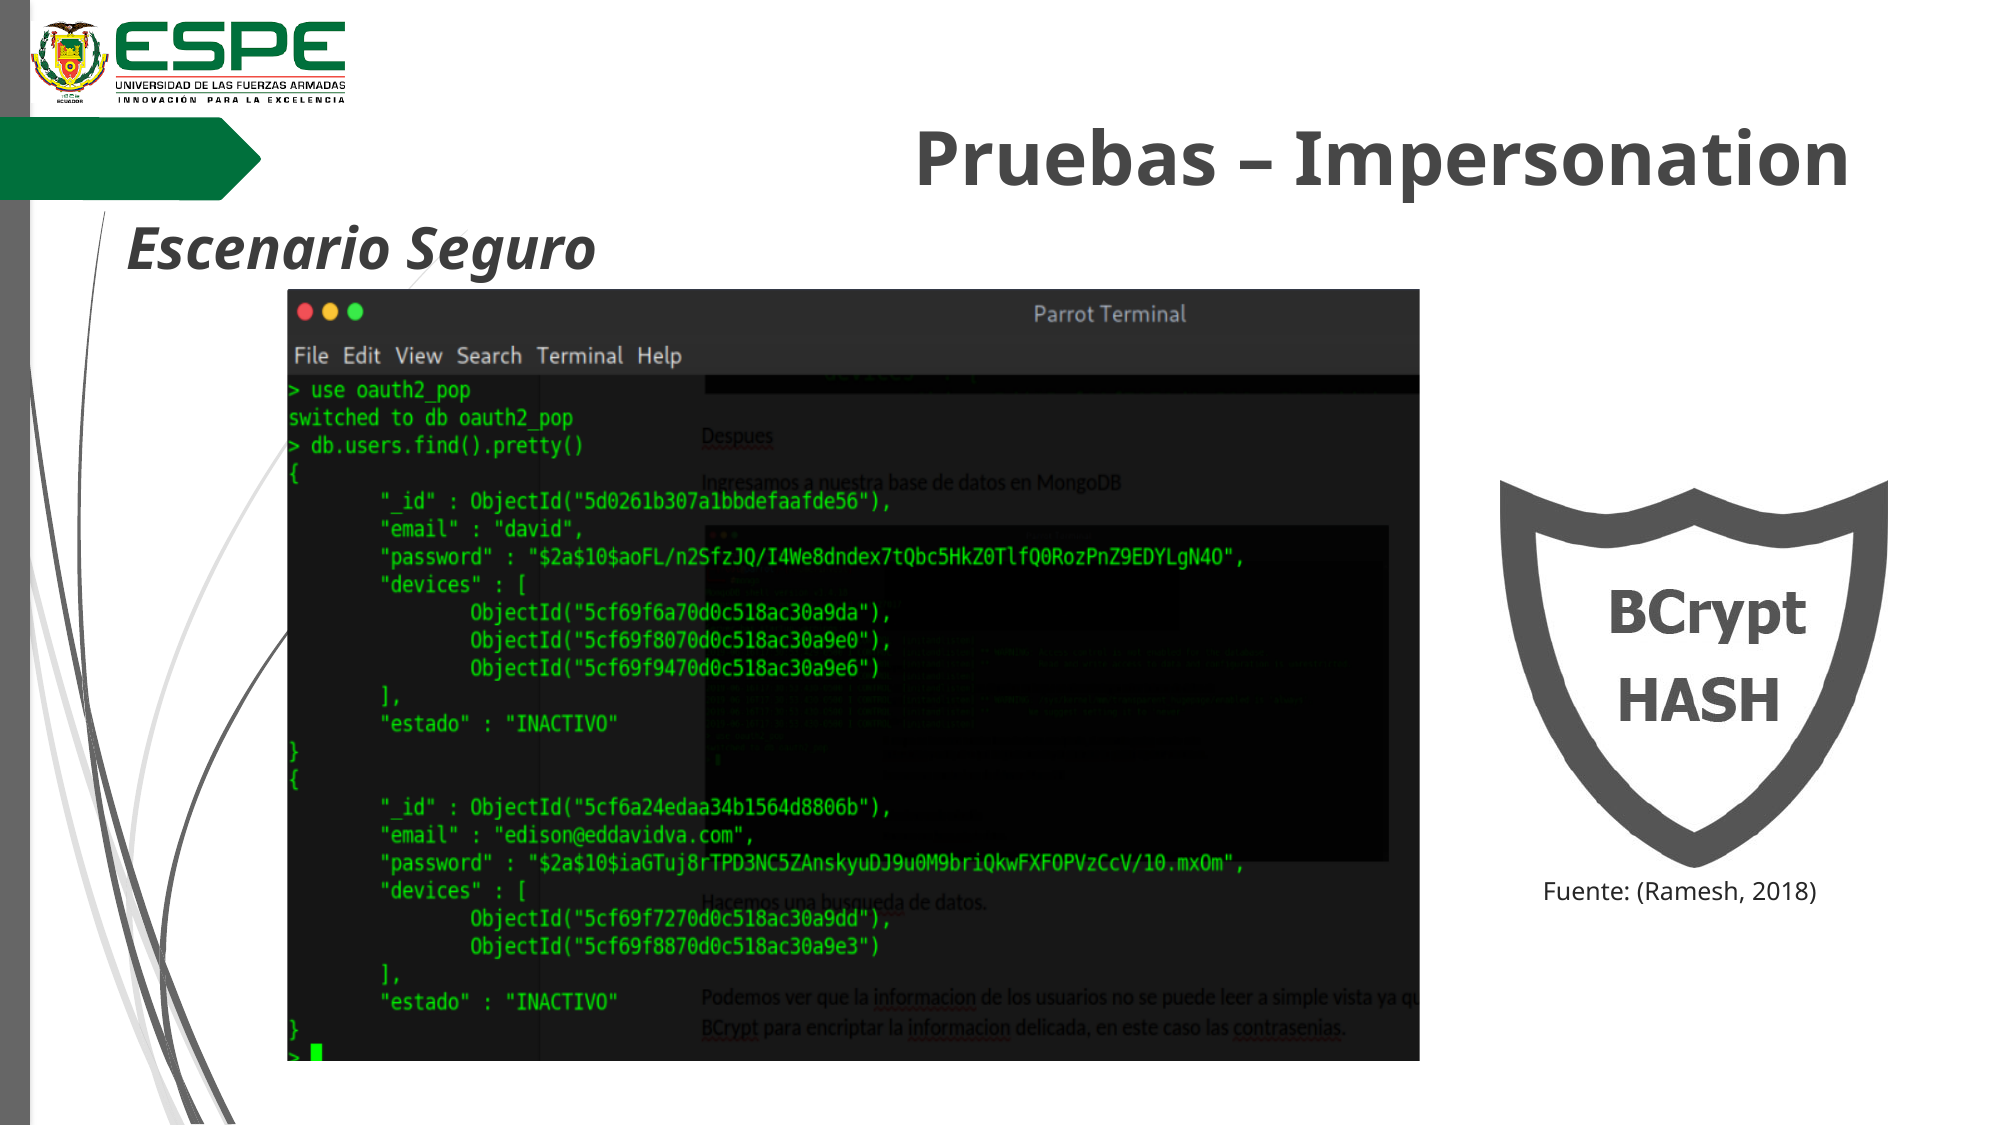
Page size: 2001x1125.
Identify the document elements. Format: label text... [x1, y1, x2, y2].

picture [286, 289, 1420, 1061]
picture [1500, 480, 1888, 868]
title Pruebas – Impersonation [425, 102, 1888, 313]
text_box Escenario Seguro [111, 203, 613, 289]
picture [30, 21, 345, 103]
text_box Fuente: (Ramesh, 2018) [1527, 877, 1832, 913]
